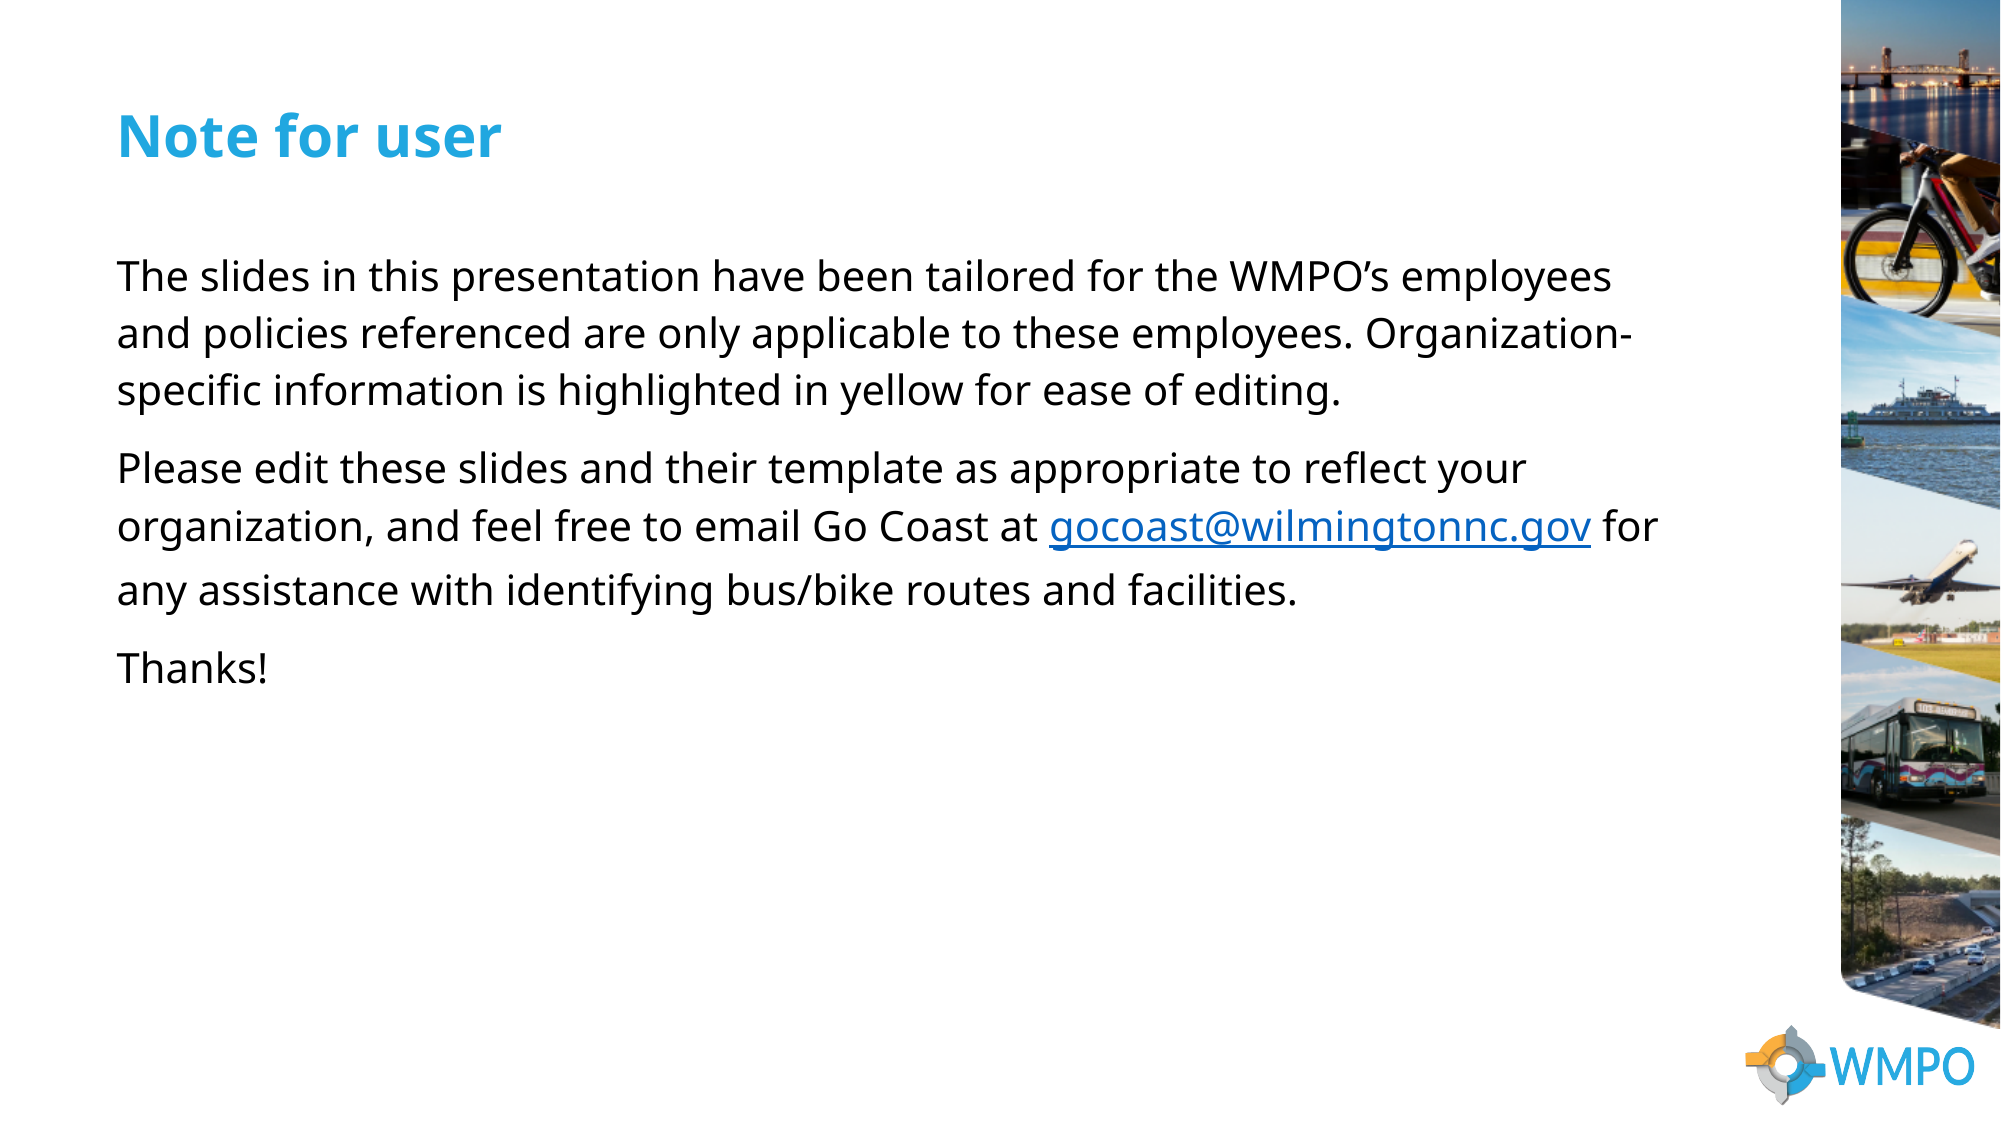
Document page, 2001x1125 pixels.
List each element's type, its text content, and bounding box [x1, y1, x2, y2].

picture [1736, 0, 2001, 1112]
list The slides in this presentation have been tailored for the WMPO’s employees and policies referenced are only applicable to these employees. Organization-specific information is highlighted in yellow for ease of editing. Please edit these slides and their template as appropriate to reflect your organization, and feel free to email Go Coast at gocoast@wilmingtonnc.gov for any assistance with identifying bus/bike routes and facilities. Thanks! [101, 235, 1712, 952]
list Note for user [101, 100, 1712, 186]
